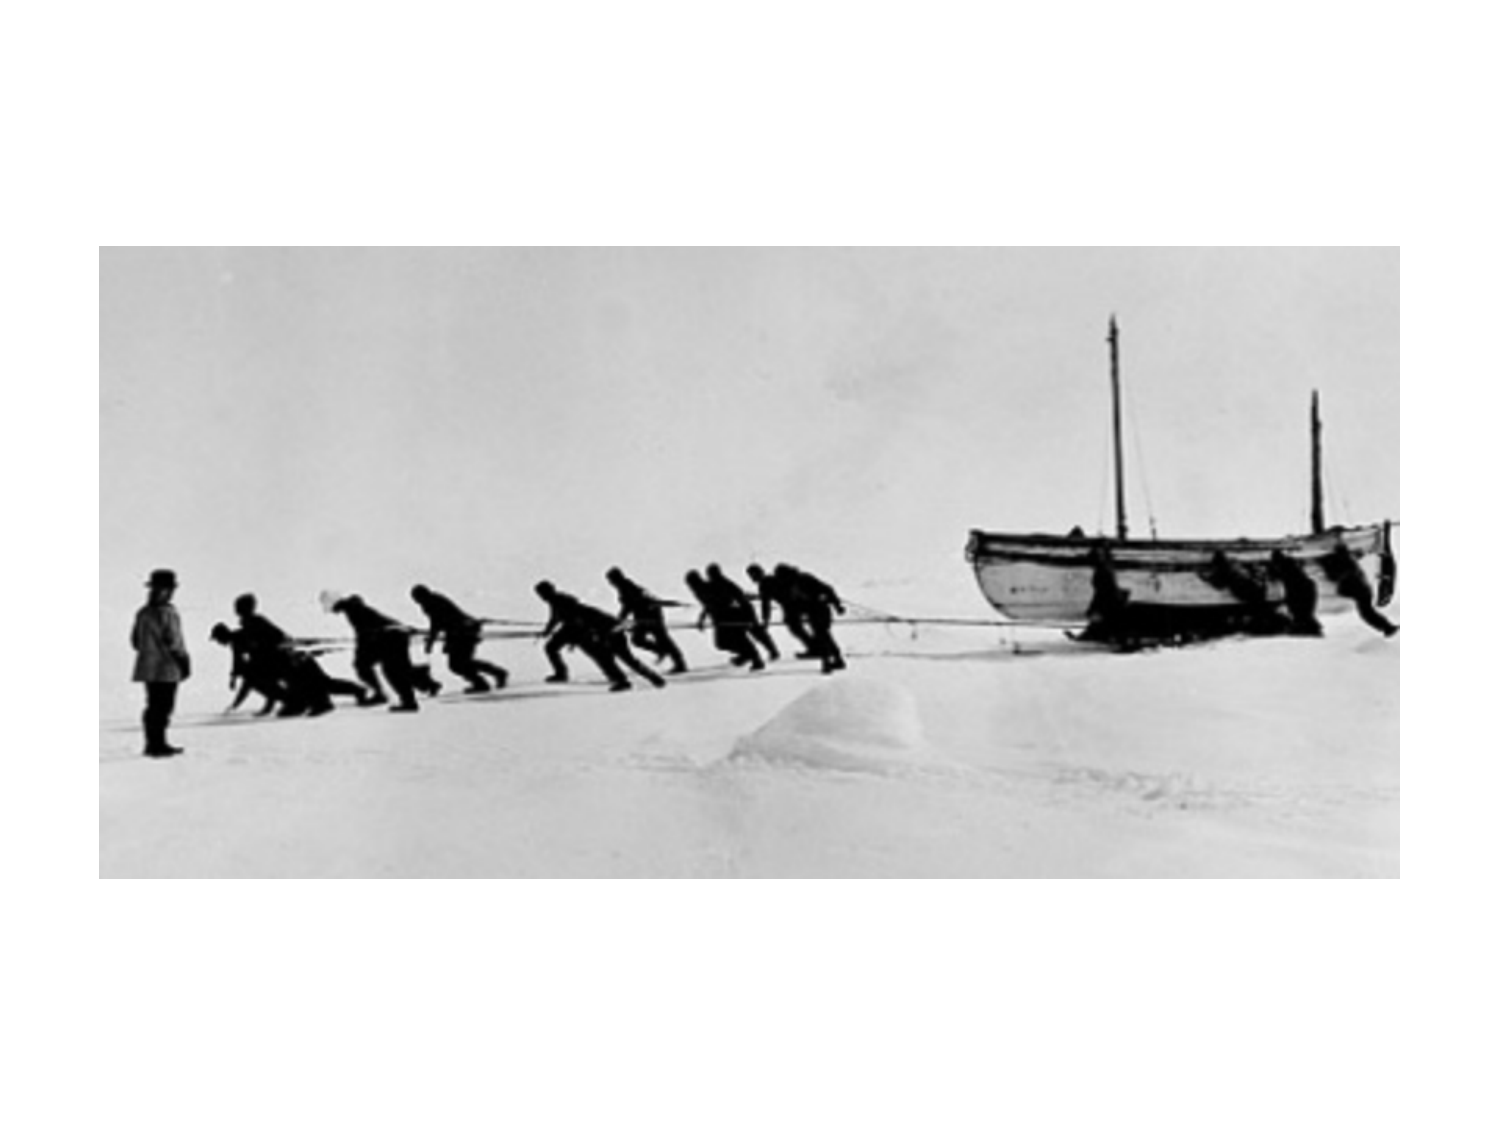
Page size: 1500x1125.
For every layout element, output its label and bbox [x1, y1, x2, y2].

picture [99, 245, 1400, 879]
